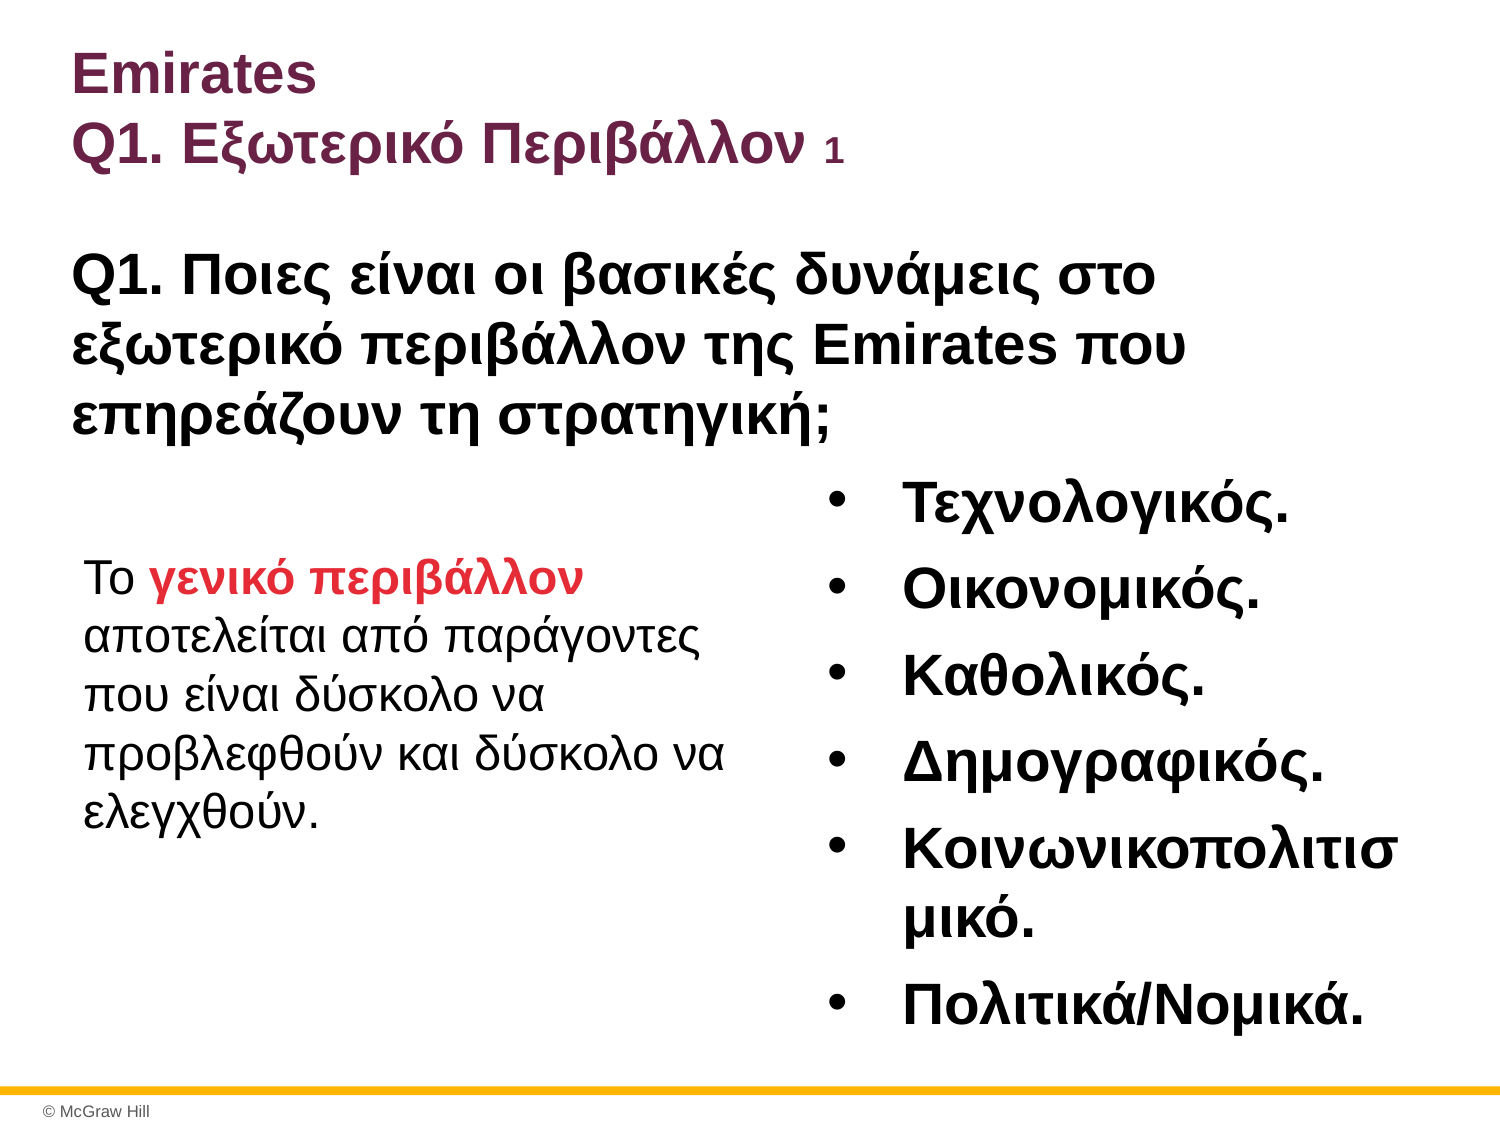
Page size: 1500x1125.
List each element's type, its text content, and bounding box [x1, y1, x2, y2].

list Q1. Ποιες είναι οι βασικές δυνάμεις στο εξωτερικό περιβάλλον της Emirates που επηρεάζουν τη στρατηγική; [56, 228, 1444, 463]
list Το γενικό περιβάλλον αποτελείται από παράγοντες που είναι δύσκολο να προβλεφθούν και δύσκολο να ελεγχθούν. [68, 537, 750, 851]
title Emirates Q1. Εξωτερικό Περιβάλλον 1 [56, 50, 1444, 162]
list Τεχνολογικός. Οικονομικός. Καθολικός. Δημογραφικός. Κοινωνικοπολιτισμικό. Πολιτικά/Νομικά. [812, 456, 1432, 1063]
